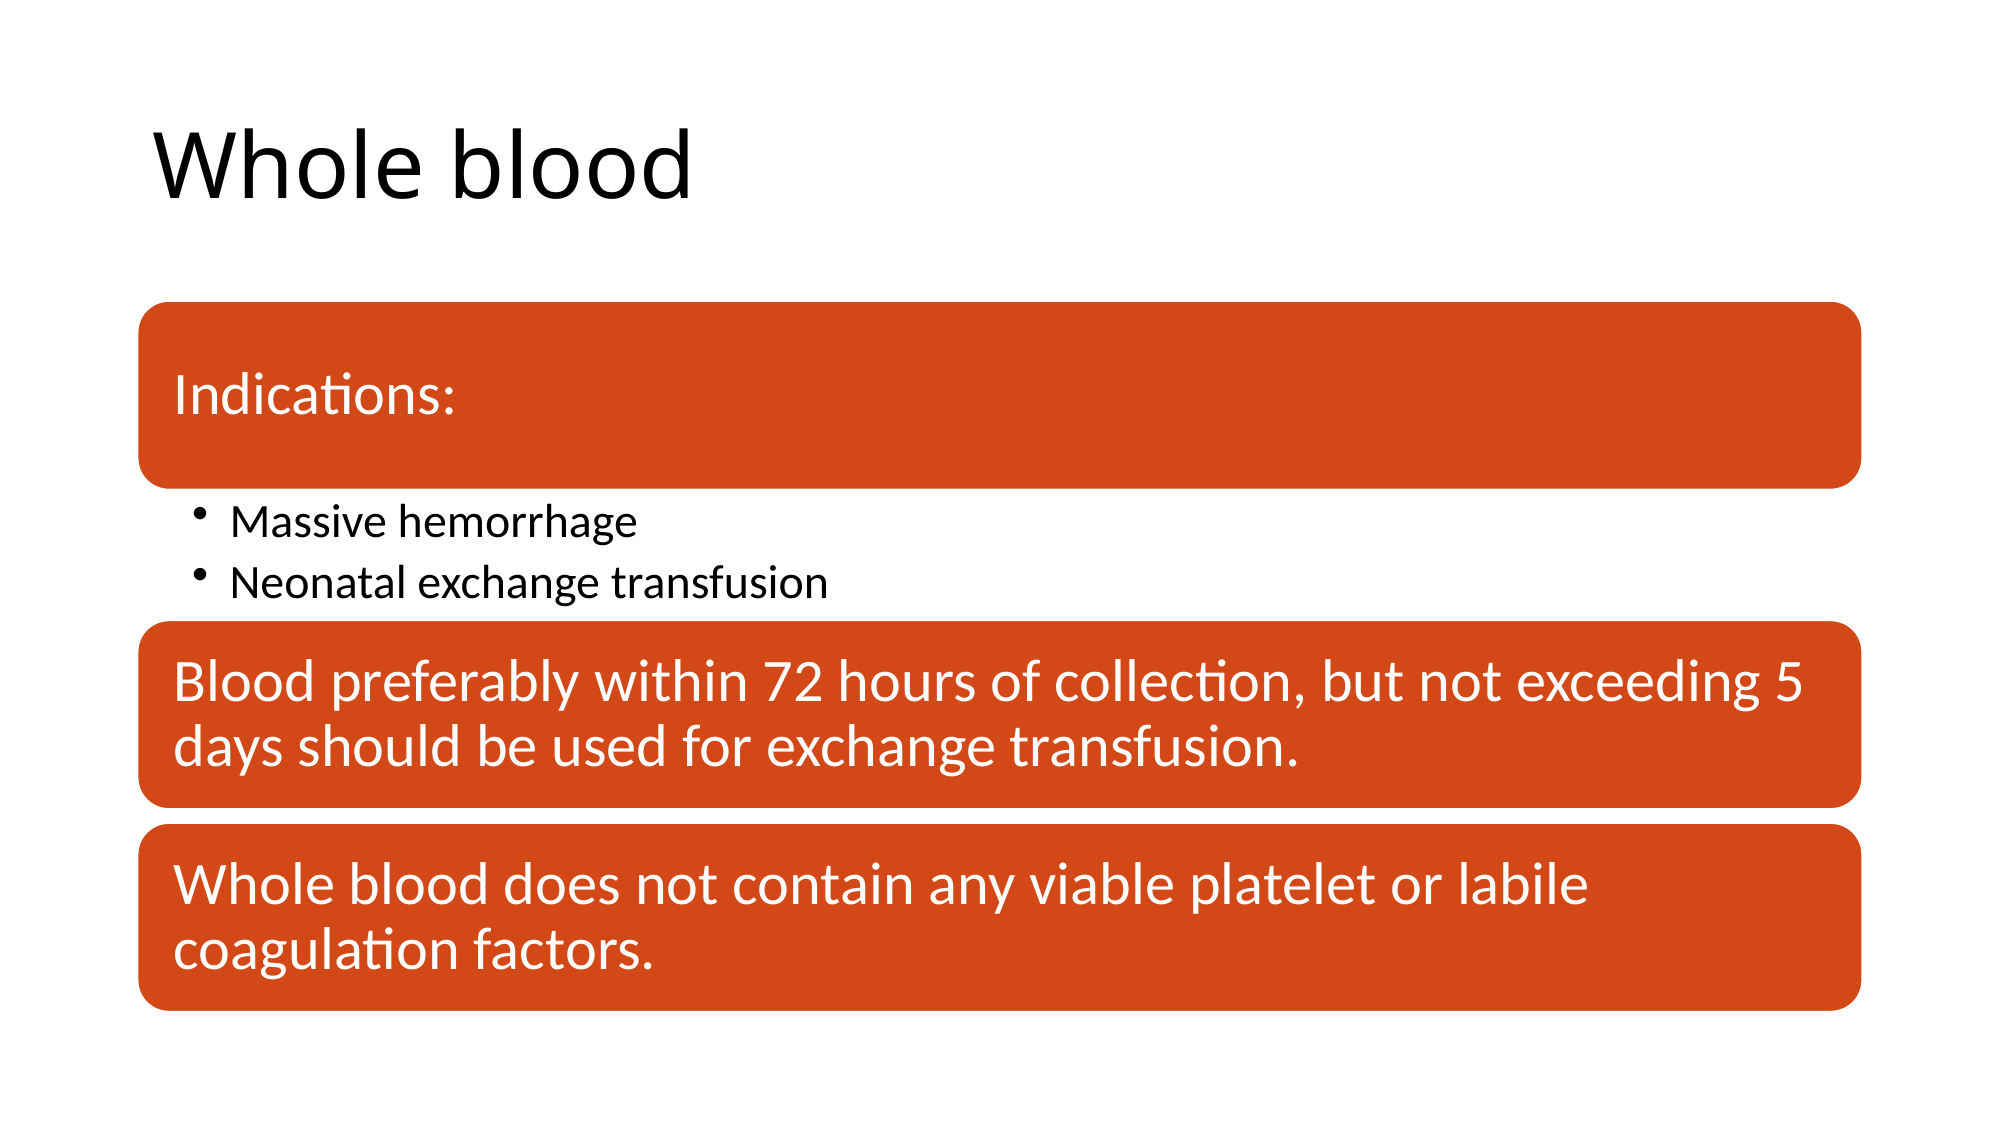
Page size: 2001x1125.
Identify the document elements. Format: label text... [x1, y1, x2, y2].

title Whole blood [137, 59, 1863, 278]
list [137, 299, 1863, 1014]
